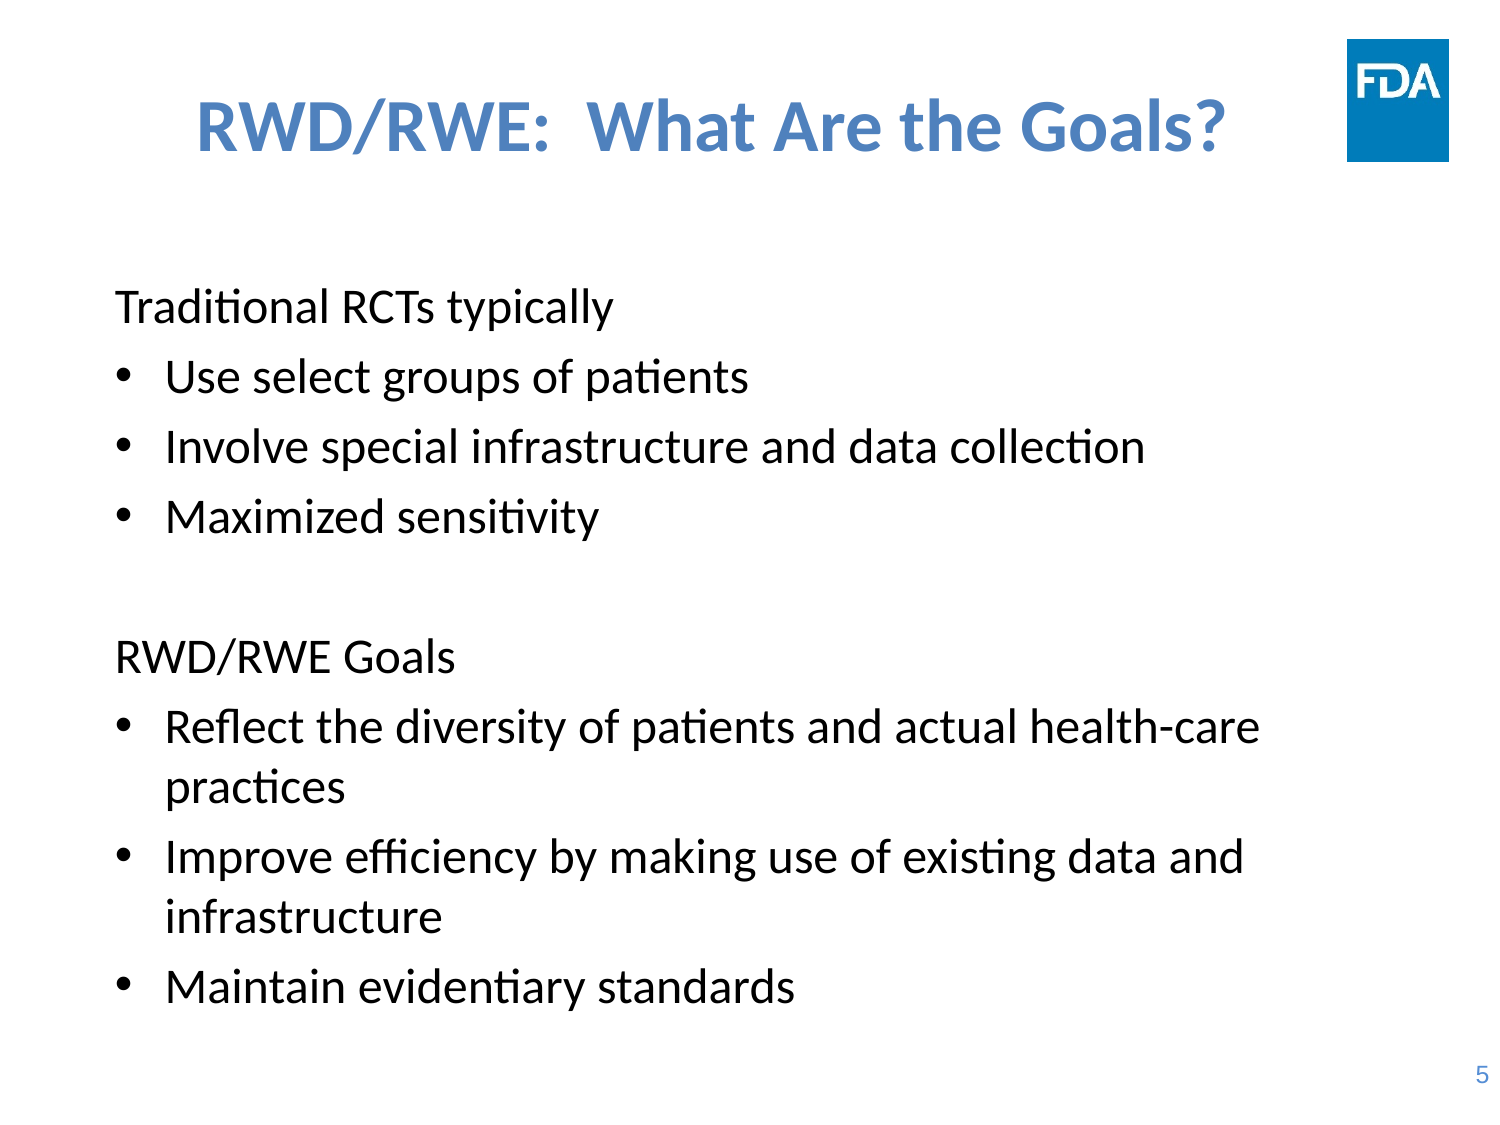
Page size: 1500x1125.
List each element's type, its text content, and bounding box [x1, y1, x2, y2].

title RWD/RWE: What Are the Goals? [99, 50, 1327, 193]
picture [1357, 63, 1409, 98]
picture [1409, 63, 1440, 98]
list Traditional RCTs typically Use select groups of patients Involve special infrastructure and data collection Maximized sensitivity RWD/RWE Goals Reflect the diversity of patients and actual health-care practices Improve efficiency by making use of existing data and infrastructure Maintain evidentiary standards [99, 266, 1396, 1027]
